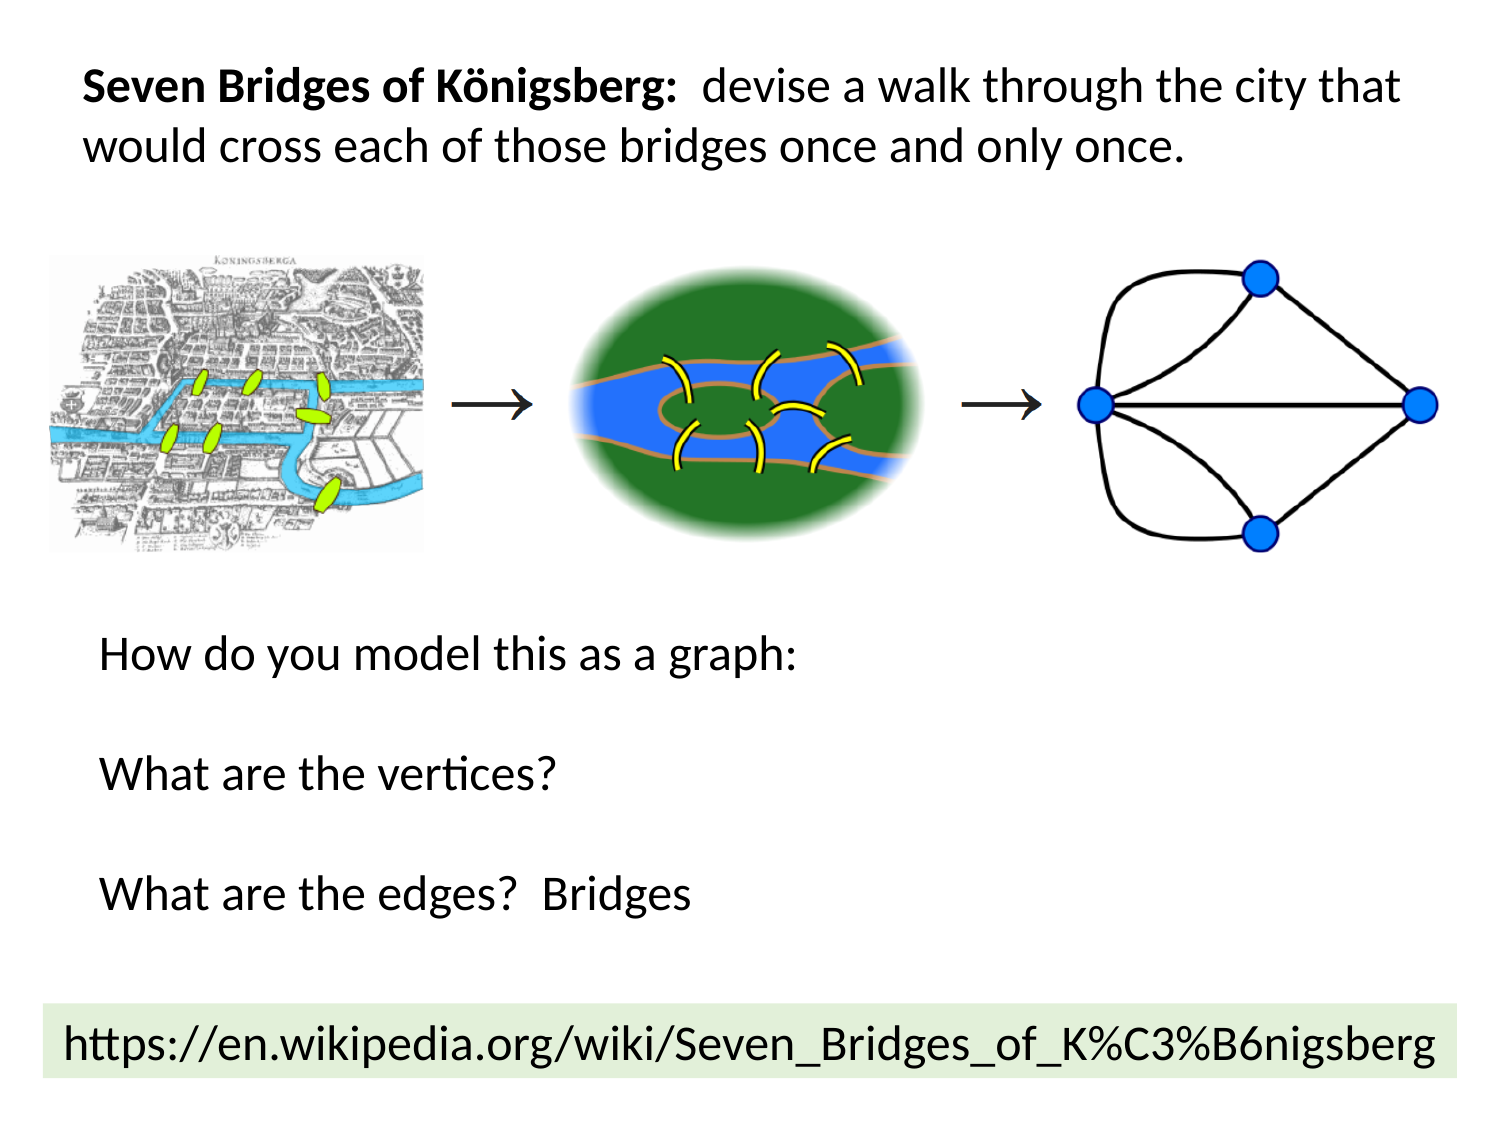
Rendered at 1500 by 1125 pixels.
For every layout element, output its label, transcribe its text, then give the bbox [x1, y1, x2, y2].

text_box https://en.wikipedia.org/wiki/Seven_Bridges_of_K%C3%B6nigsberg [42, 1003, 1457, 1079]
text_box How do you model this as a graph: What are the vertices? What are the edges? Bridges [84, 613, 1330, 928]
picture [35, 238, 1500, 557]
text_box Seven Bridges of Königsberg: devise a walk through the city that would cross each of those bridges once and only once. [67, 44, 1433, 180]
